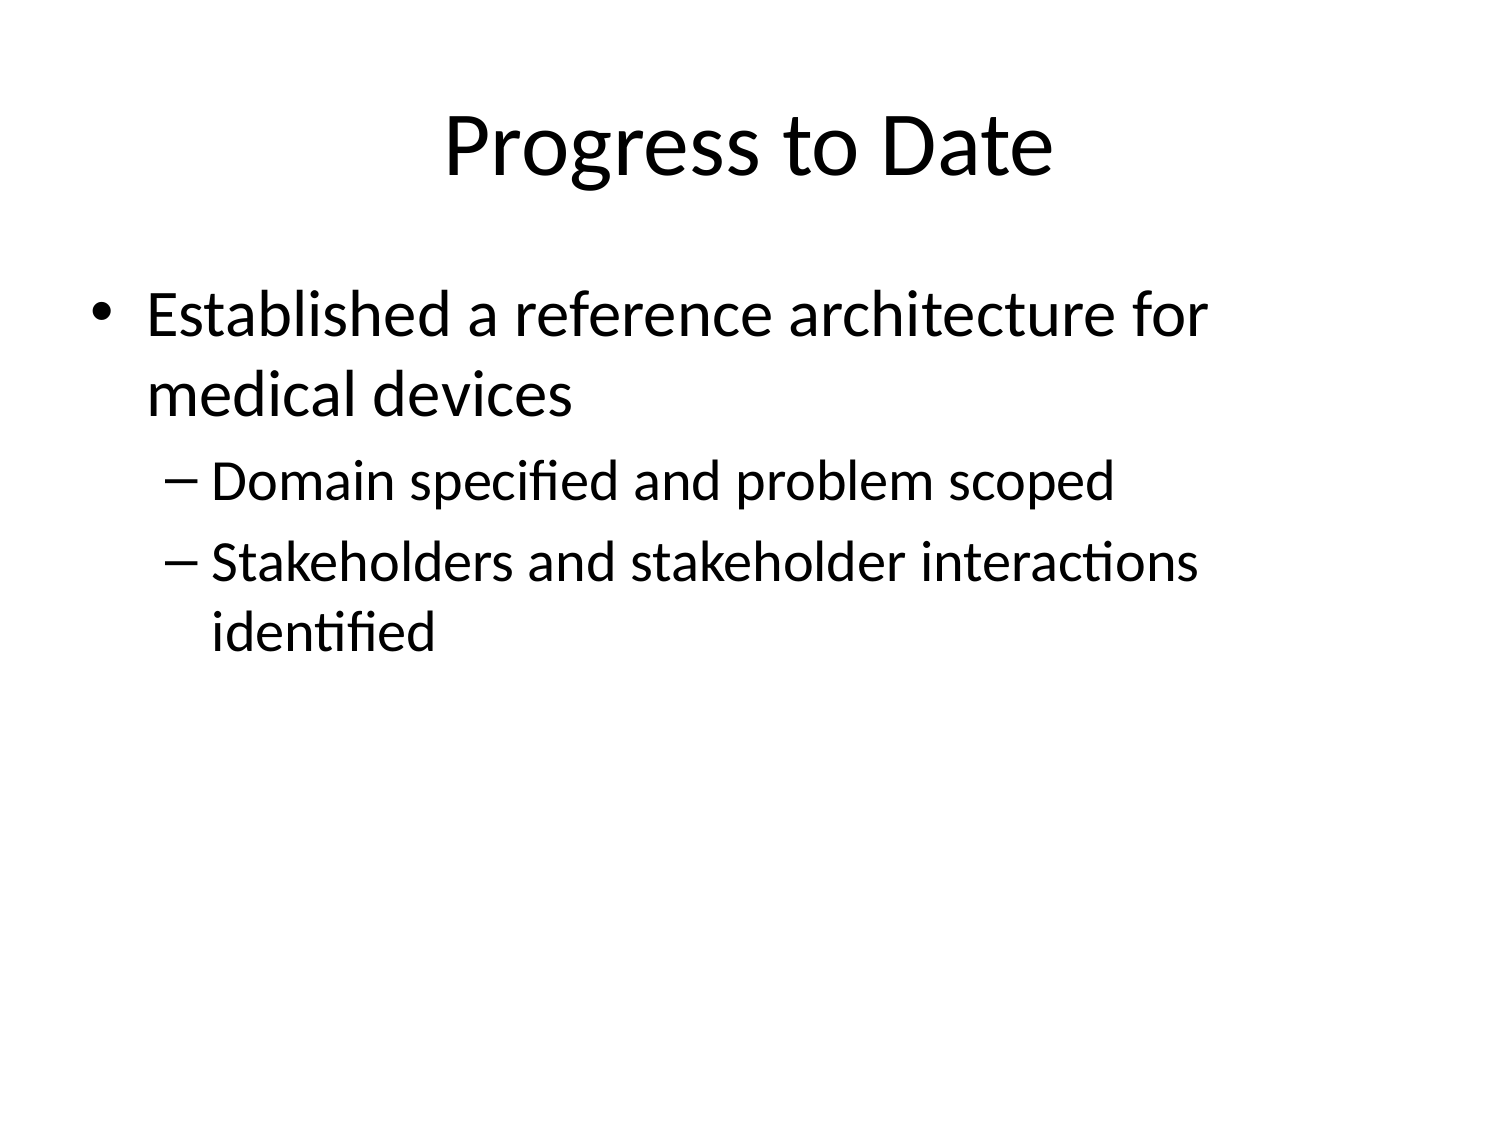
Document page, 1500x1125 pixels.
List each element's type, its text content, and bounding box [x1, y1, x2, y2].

list Established a reference architecture for medical devices Domain specified and problem scoped Stakeholders and stakeholder interactions identified [75, 262, 1425, 1005]
title Progress to Date [75, 45, 1425, 233]
